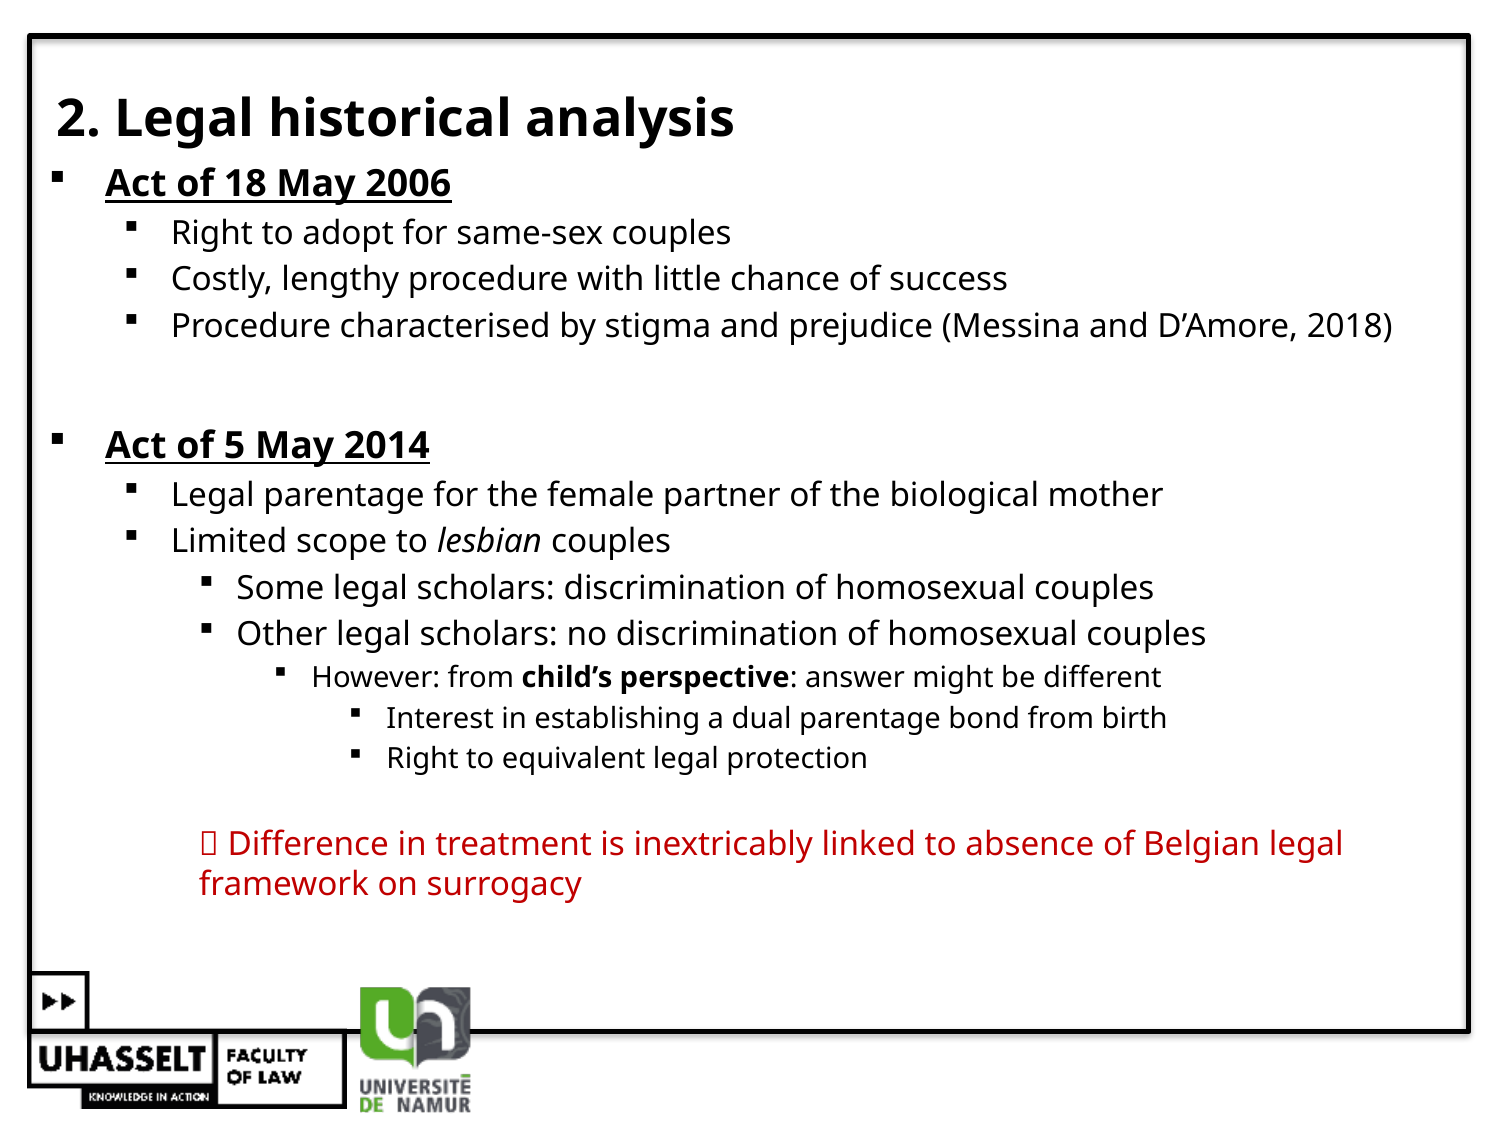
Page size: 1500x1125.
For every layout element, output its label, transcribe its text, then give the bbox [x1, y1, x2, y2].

picture [32, 971, 347, 1029]
list Act of 18 May 2006 Right to adopt for same-sex couples Costly, lengthy procedure with little chance of success Procedure characterised by stigma and prejudice (Messina and D’Amore, 2018) Act of 5 May 2014 Legal parentage for the female partner of the biological mother Limited scope to lesbian couples Some legal scholars: discrimination of homosexual couples Other legal scholars: no discrimination of homosexual couples However: from child’s perspective: answer might be different Interest in establishing a dual parentage bond from birth Right to equivalent legal protection  Difference in treatment is inextricably linked to absence of Belgian legal framework on surrogacy [33, 151, 1467, 979]
title 2. Legal historical analysis [41, 70, 1459, 151]
picture [27, 1034, 347, 1109]
picture [348, 975, 484, 1125]
